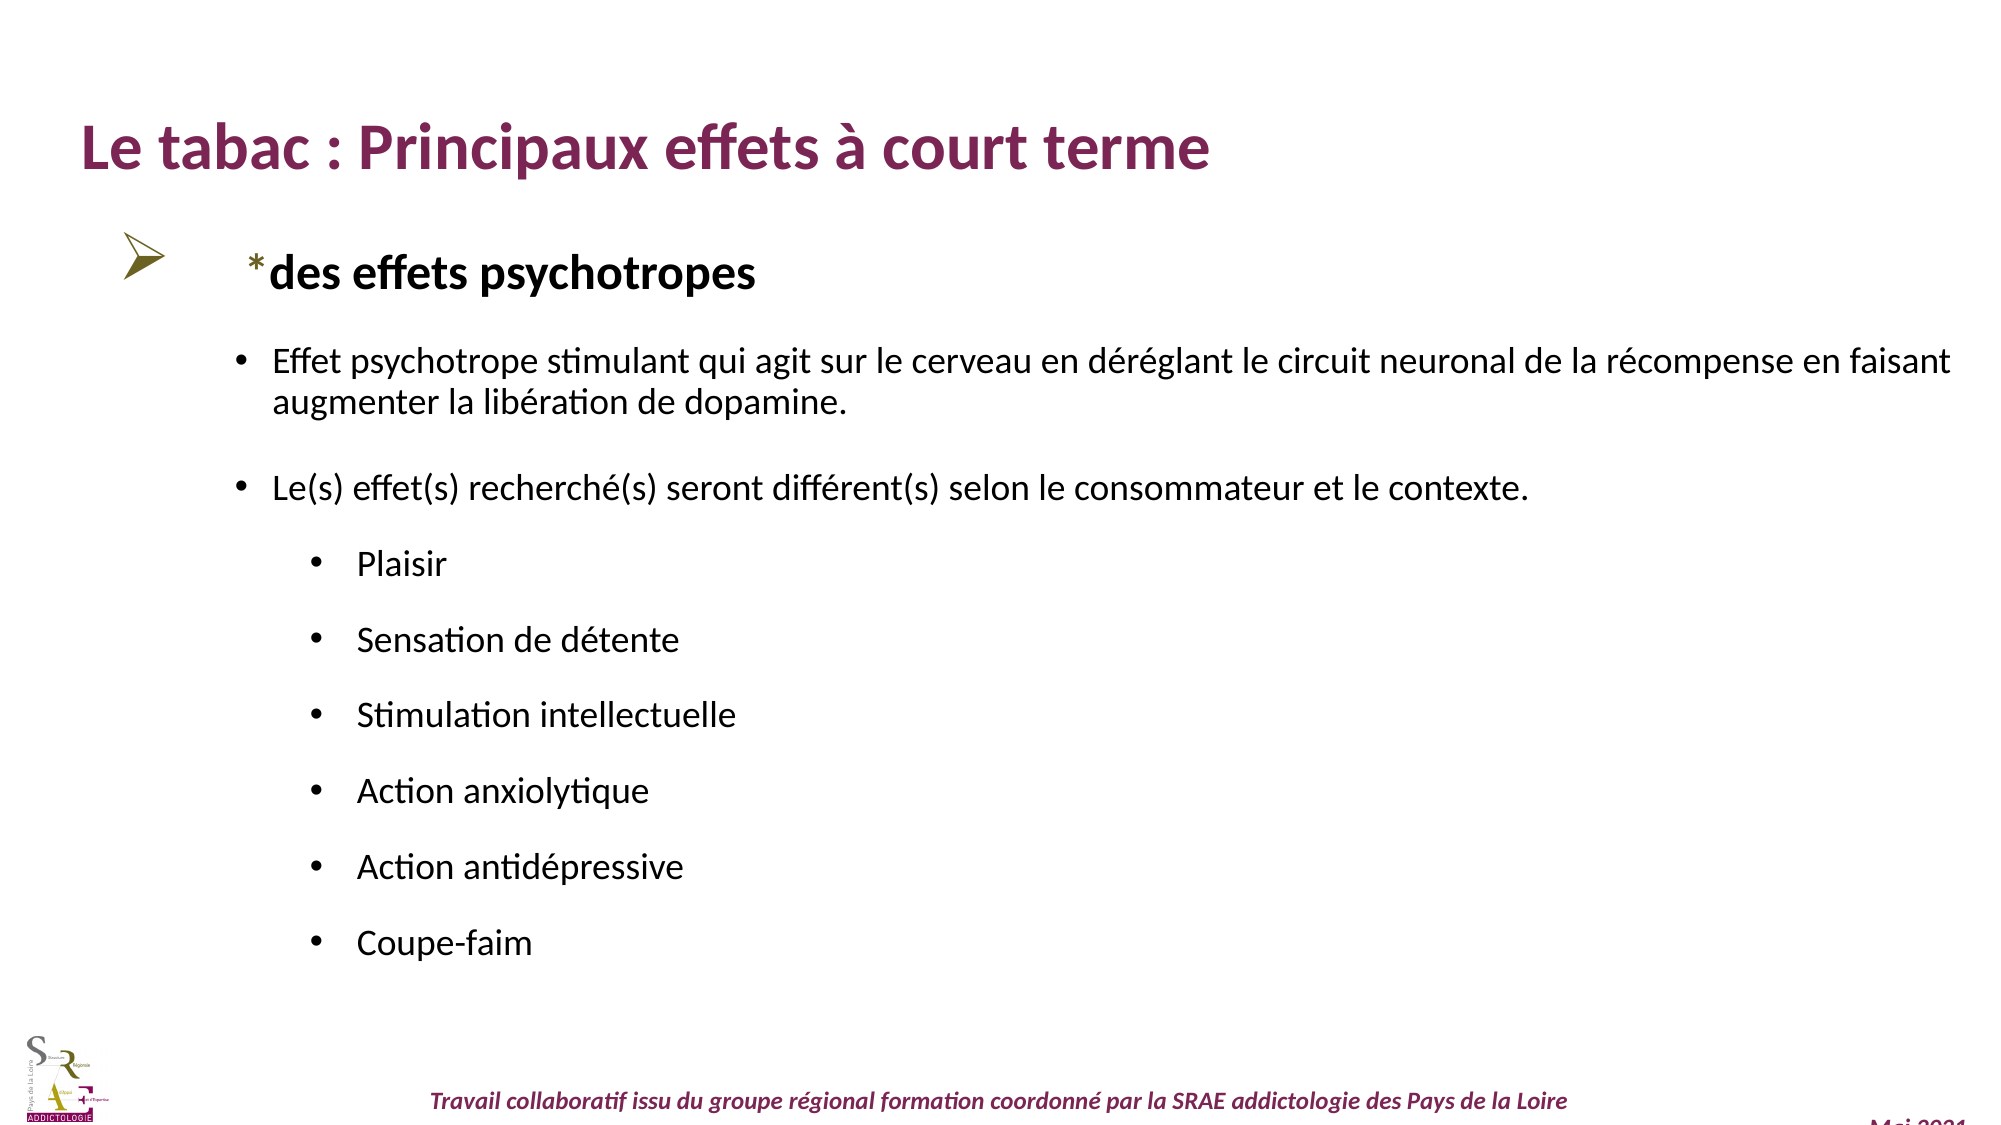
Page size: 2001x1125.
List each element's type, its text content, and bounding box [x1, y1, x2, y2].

list *des effets psychotropes [103, 224, 1976, 315]
picture [27, 1036, 112, 1122]
text_box Le tabac : Principaux effets à court terme [66, 95, 2000, 191]
list Effet psychotrope stimulant qui agit sur le cerveau en déréglant le circuit neuronal de la récompense en faisant augmenter la libération de dopamine. Le(s) effet(s) recherché(s) seront différent(s) selon le consommateur et le contexte. Plaisir Sensation de détente Stimulation intellectuelle Action anxiolytique Action antidépressive Coupe-faim [220, 333, 1976, 977]
